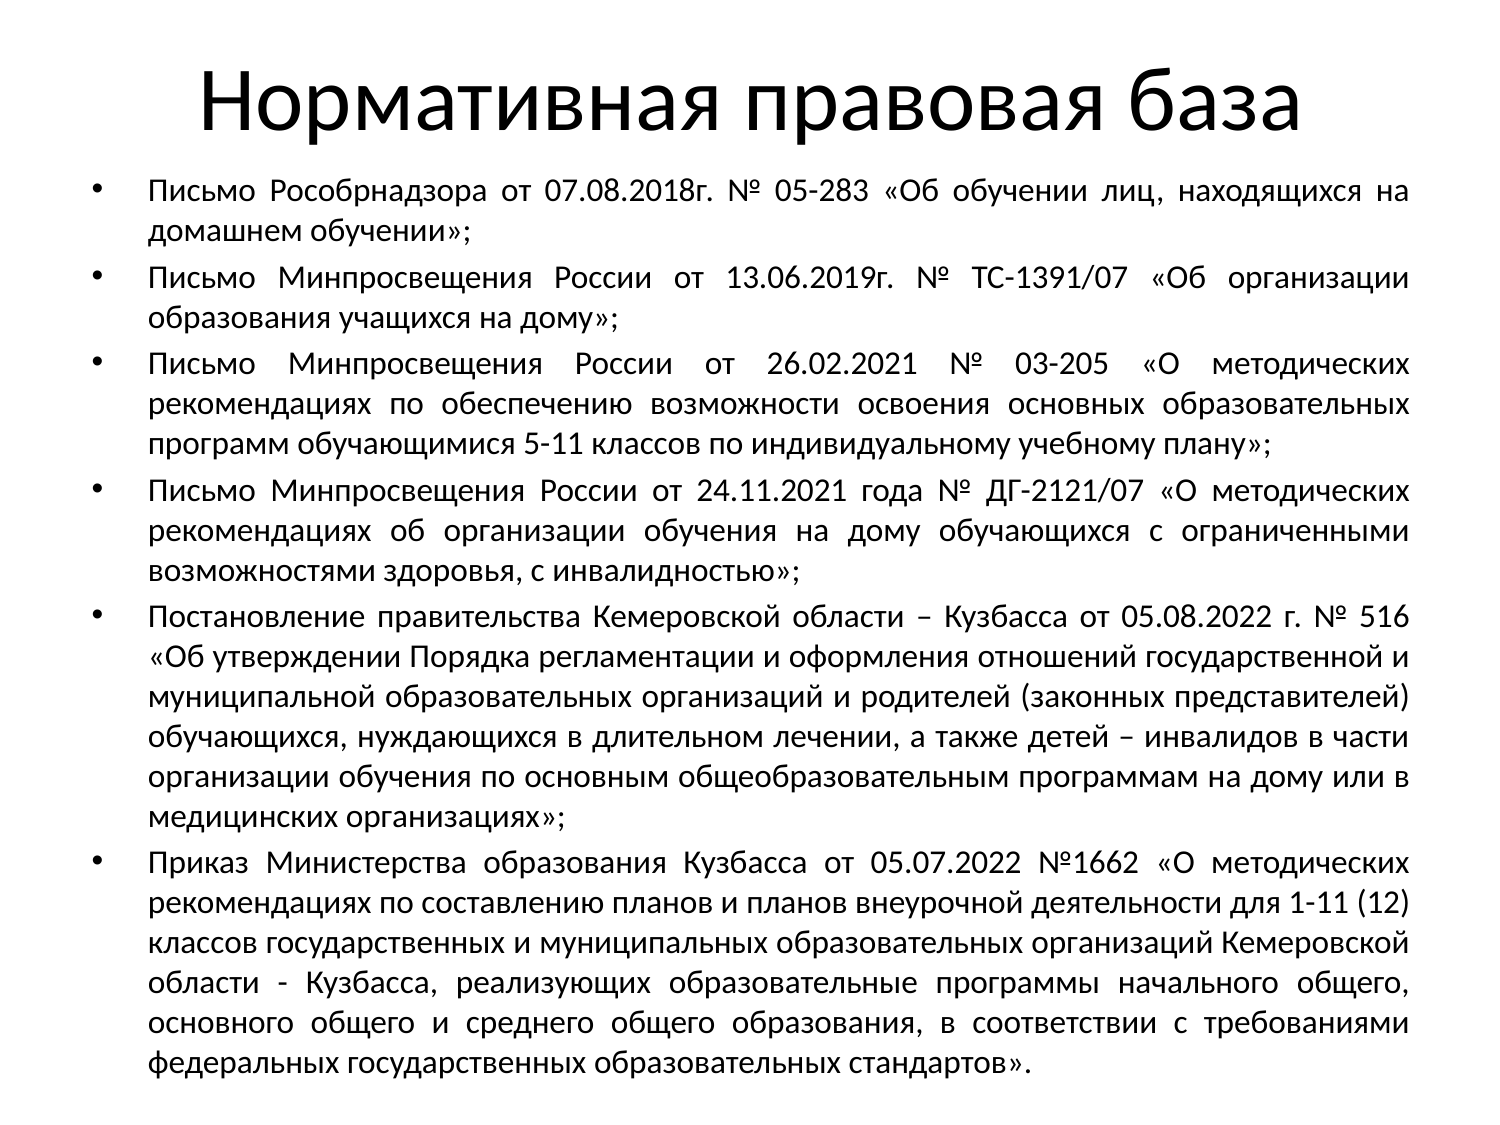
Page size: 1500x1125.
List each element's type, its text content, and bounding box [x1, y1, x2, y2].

title Нормативная правовая база [76, 0, 1427, 160]
list Письмо Рособрнадзора от 07.08.2018г. № 05-283 «Об обучении лиц, находящихся на домашнем обучении»; Письмо Минпросвещения России от 13.06.2019г. № ТС-1391/07 «Об организации образования учащихся на дому»; Письмо Минпросвещения России от 26.02.2021 № 03-205 «О методических рекомендациях по обеспечению возможности освоения основных образовательных программ обучающимися 5-11 классов по индивидуальному учебному плану»; Письмо Минпросвещения России от 24.11.2021 года № ДГ-2121/07 «О методических рекомендациях об организации обучения на дому обучающихся с ограниченными возможностями здоровья, с инвалидностью»; Постановление правительства Кемеровской области – Кузбасса от 05.08.2022 г. № 516 «Об утверждении Порядка регламентации и оформления отношений государственной и муниципальной образовательных организаций и родителей (законных представителей) обучающихся, нуждающихся в длительном лечении, а также детей – инвалидов в части организации обучения по основным общеобразовательным программам на дому или в медицинских организациях»; Приказ Министерства образования Кузбасса от 05.07.2022 №1662 «О методических рекомендациях по составлению планов и планов внеурочной деятельности для 1-11 (12) классов государственных и муниципальных образовательных организаций Кемеровской области - Кузбасса, реализующих образовательные программы начального общего, основного общего и среднего общего образования, в соответствии с требованиями федеральных государственных образовательных стандартов». [76, 160, 1427, 1024]
